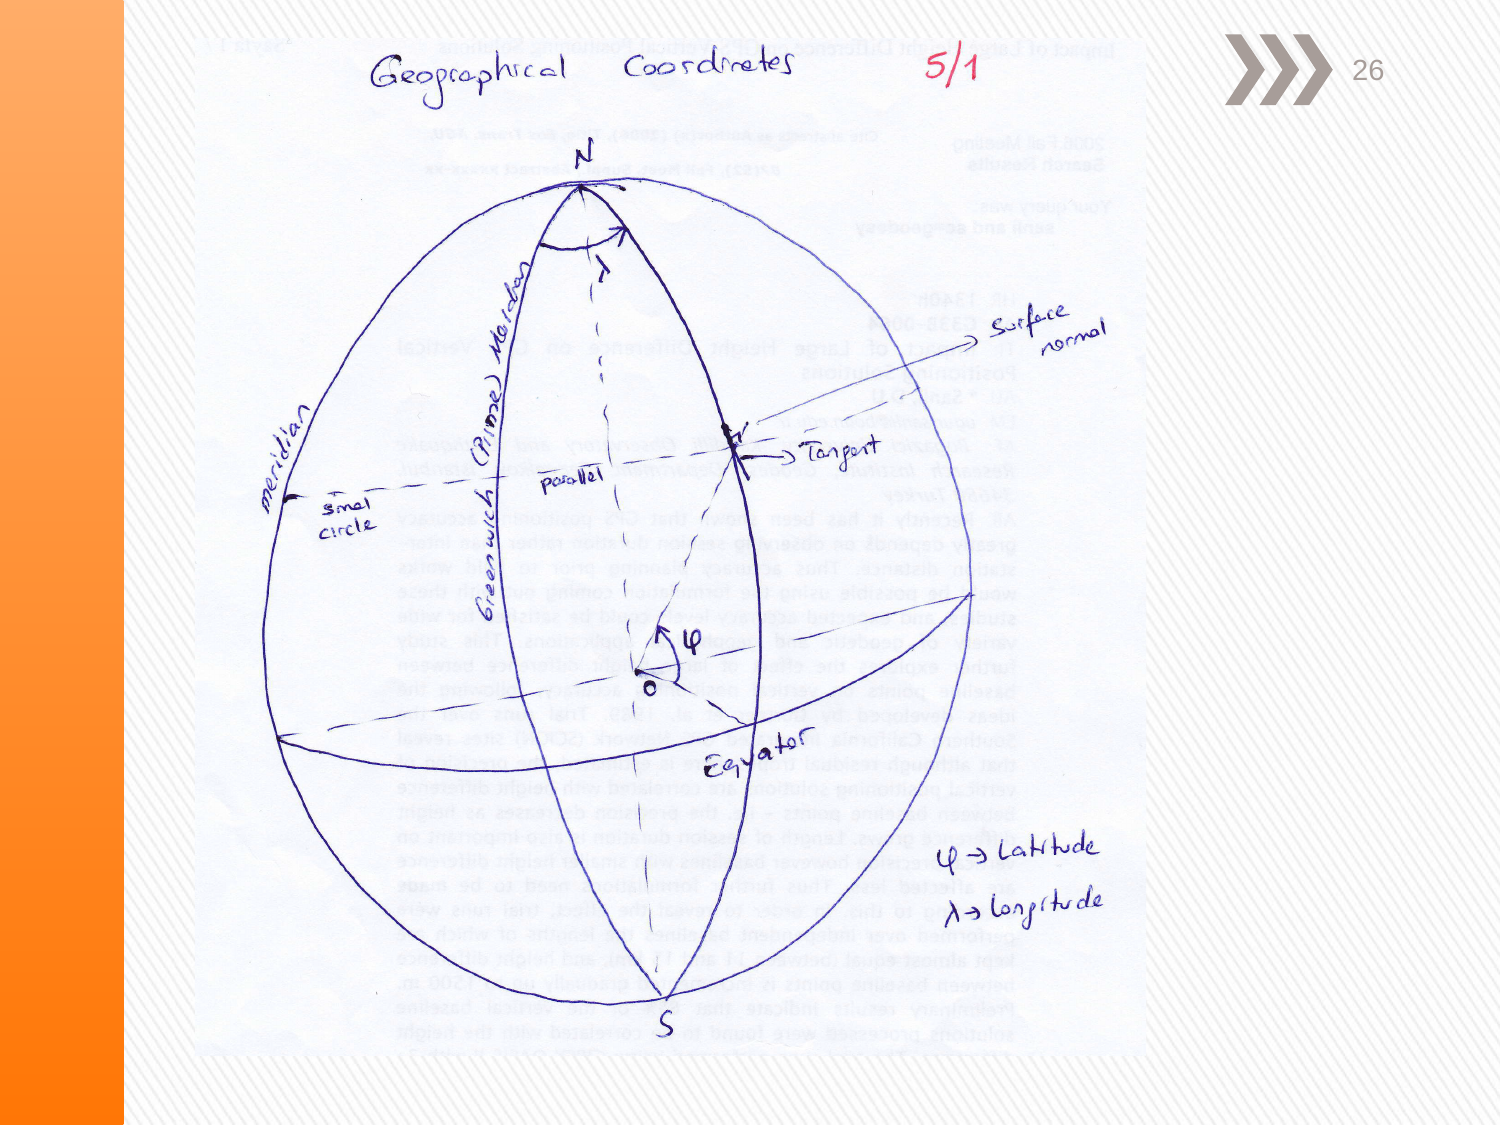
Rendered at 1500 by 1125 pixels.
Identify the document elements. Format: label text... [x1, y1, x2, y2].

picture [123, 0, 1500, 1125]
slide_number 26 [1337, 38, 1466, 99]
